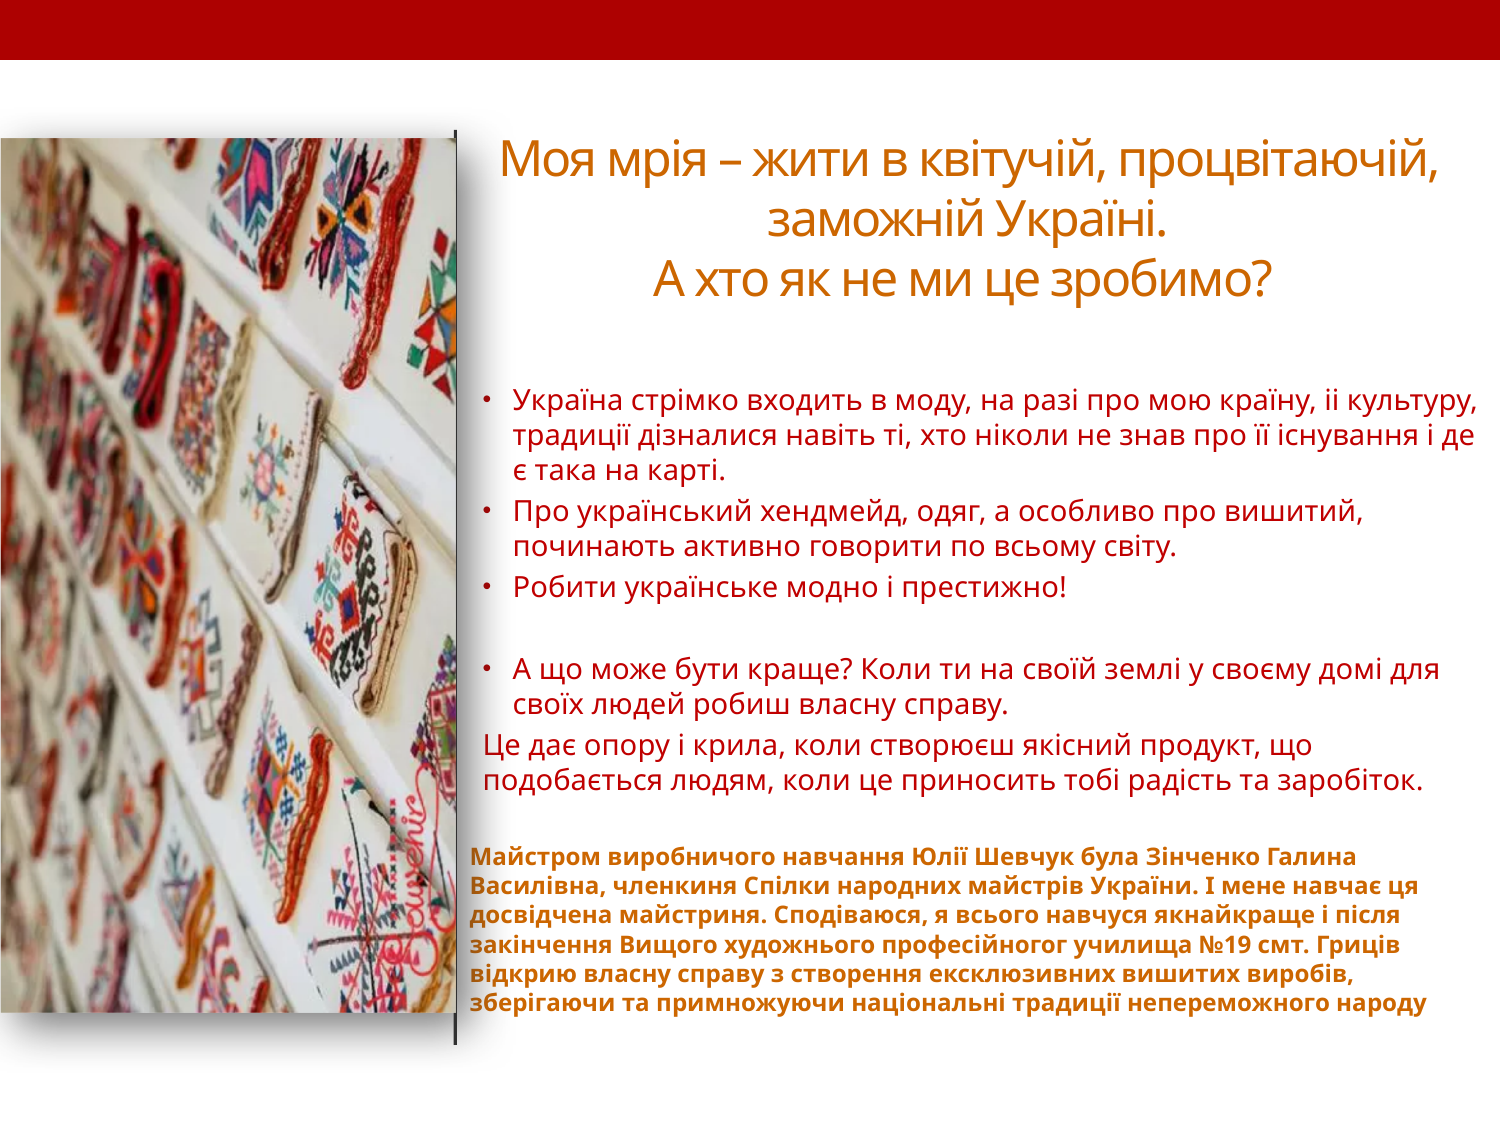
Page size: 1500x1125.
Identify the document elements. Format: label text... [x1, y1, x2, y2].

title Моя мрія – жити в квітучій, процвітаючій, заможній Україні. А хто як не ми це зробимо? [471, 125, 1471, 315]
list Майстром виробничого навчання Юлії Шевчук була Зінченко Галина Василівна, членкиня Спілки народних майстрів України. І мене навчає ця досвідчена майстриня. Сподіваюся, я всього навчуся якнайкраще і після закінчення Вищого художнього професійногог училища №19 смт. Гриців відкрию власну справу з створення ексклюзивних вишитих виробів, зберігаючи та примножуючи національні традиції непереможного народу [485, 834, 1447, 1046]
picture [0, 138, 666, 1012]
list Україна стрімко входить в моду, на разі про мою країну, іі культуру, традиції дізналися навіть ті, хто ніколи не знав про її існування і де є така на карті. Про український хендмейд, одяг, а особливо про вишитий, починають активно говорити по всьому світу. Робити українське модно і престижно! А що може бути краще? Коли ти на своїй землі у своєму домі для своїх людей робиш власну справу. Це дає опору і крила, коли створюєш якісний продукт, що подобається людям, коли це приносить тобі радість та заробіток. [669, 373, 1496, 807]
